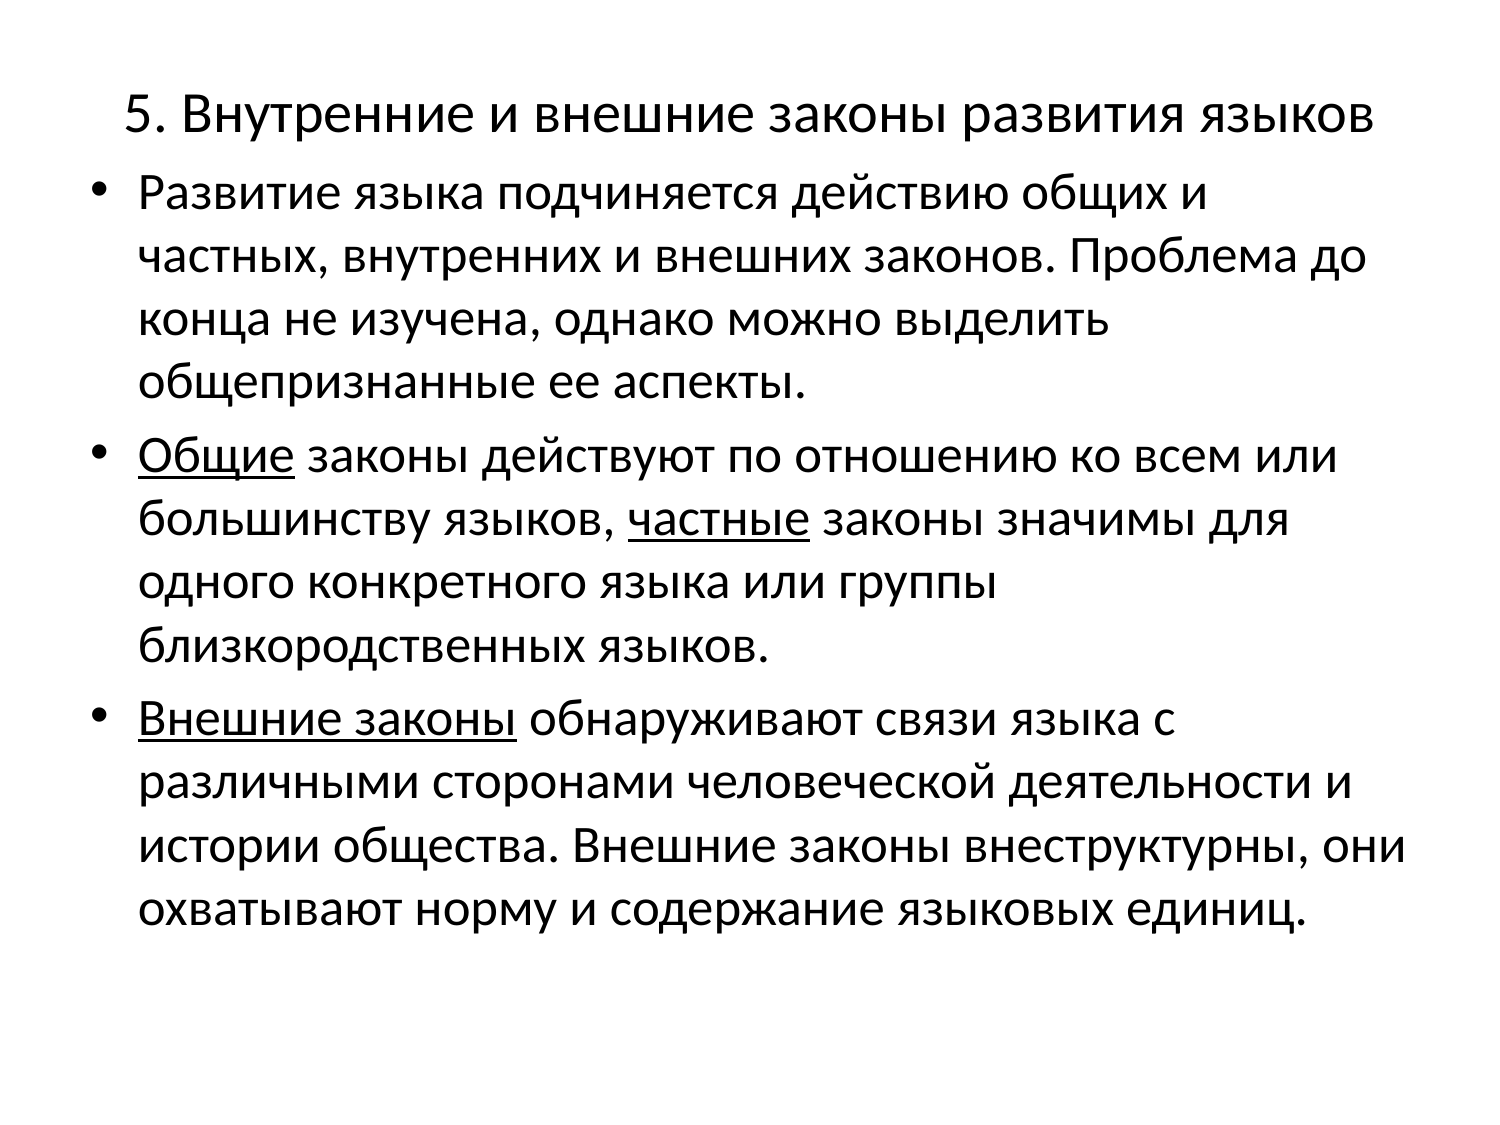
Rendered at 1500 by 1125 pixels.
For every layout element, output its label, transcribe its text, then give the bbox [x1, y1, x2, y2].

title 5. Внутренние и внешние законы развития языков [75, 45, 1425, 149]
list Развитие языка подчиняется действию общих и частных, внутренних и внешних законов. Проблема до конца не изучена, однако можно выделить общепризнанные ее аспекты. Общие законы действуют по отношению ко всем или большинству языков, частные законы значимы для одного конкретного языка или группы близкородственных языков. Внешние законы обнаруживают связи языка с различными сторонами человеческой деятельности и истории общества. Внешние законы внеструктурны, они охватывают норму и содержание языковых единиц. [75, 149, 1425, 1005]
